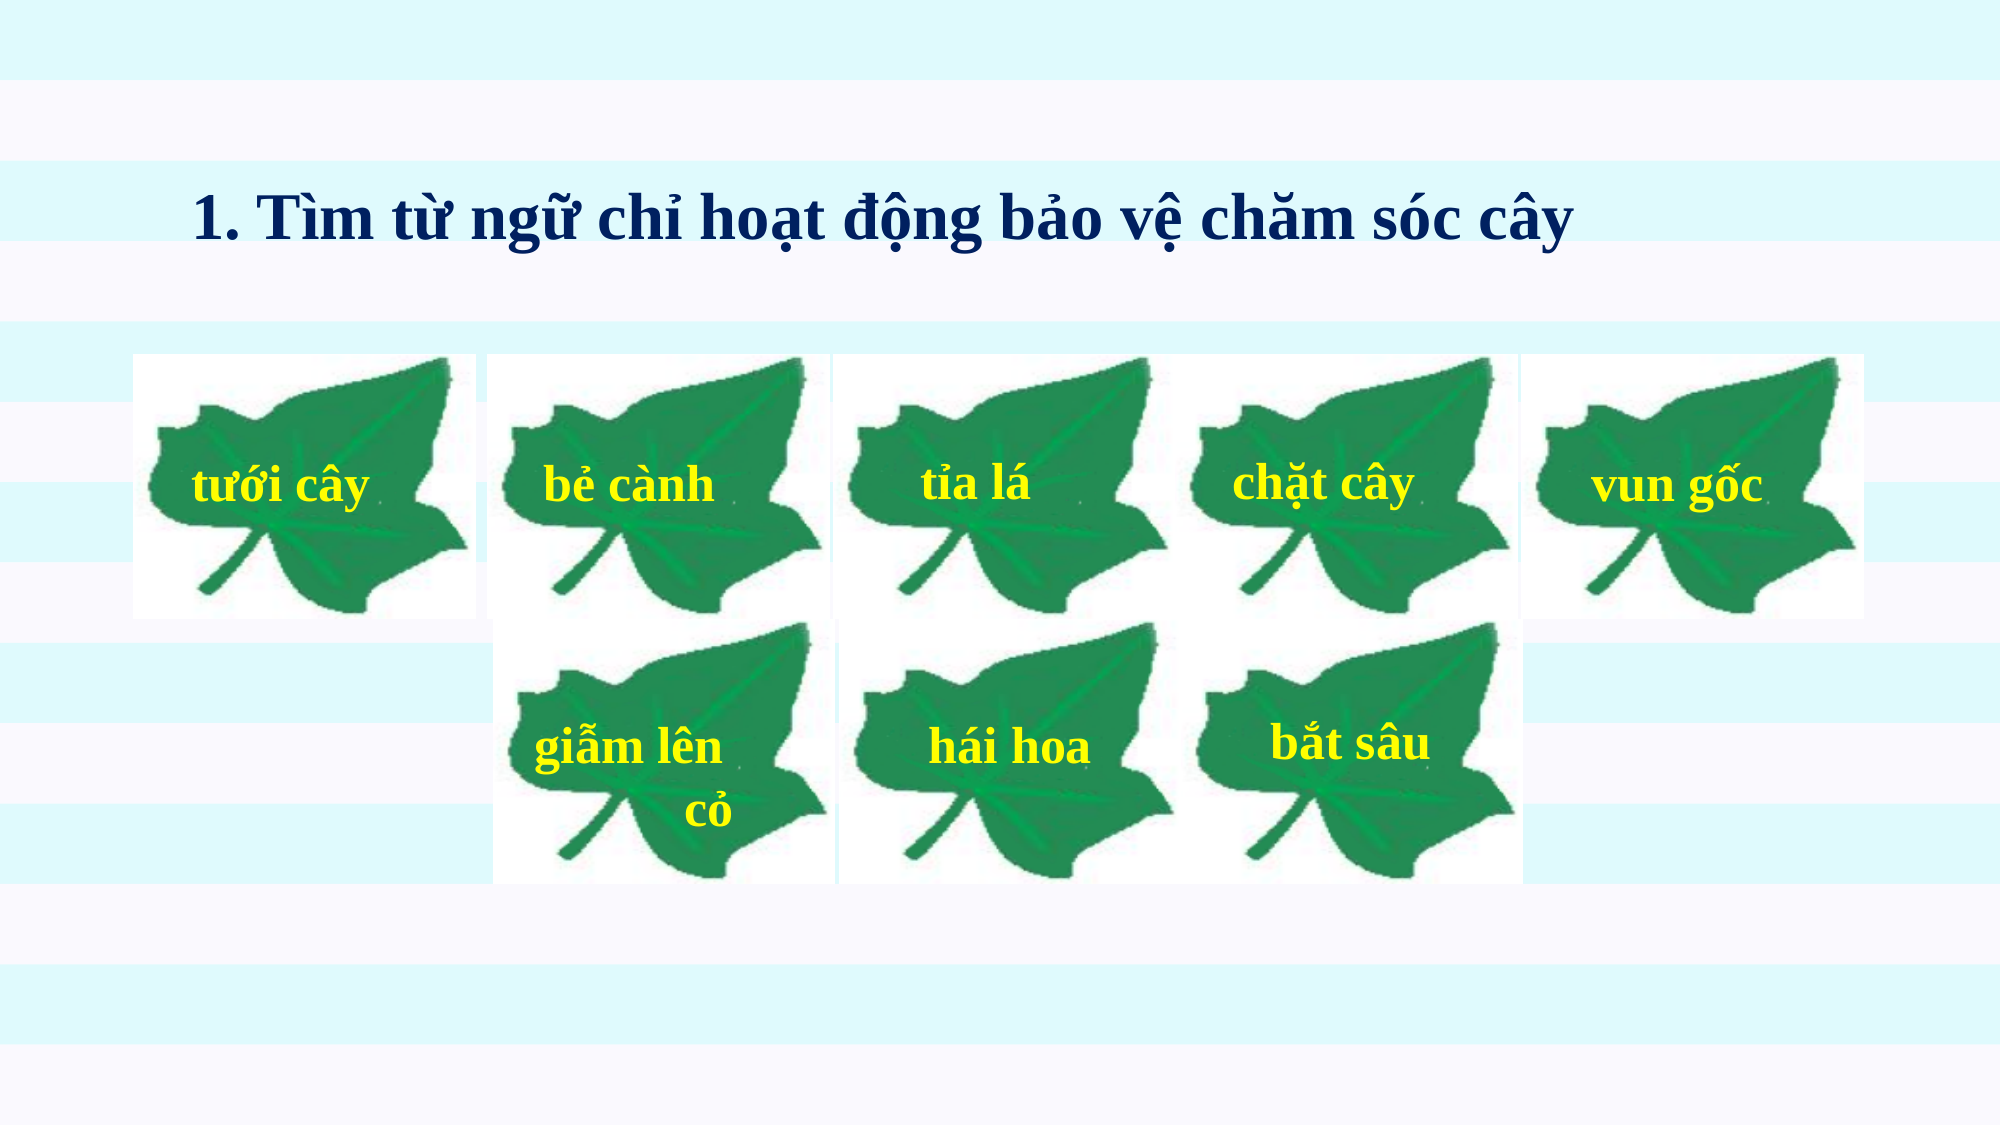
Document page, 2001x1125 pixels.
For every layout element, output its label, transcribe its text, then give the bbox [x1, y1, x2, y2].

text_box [833, 354, 1175, 618]
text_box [493, 618, 839, 884]
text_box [1181, 618, 1586, 884]
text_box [1175, 354, 1548, 619]
text_box 1. Tìm từ ngữ chỉ hoạt động bảo vệ chăm sóc cây [167, 120, 1940, 265]
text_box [133, 354, 478, 619]
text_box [839, 618, 1181, 884]
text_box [1548, 354, 1878, 619]
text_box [487, 354, 830, 619]
